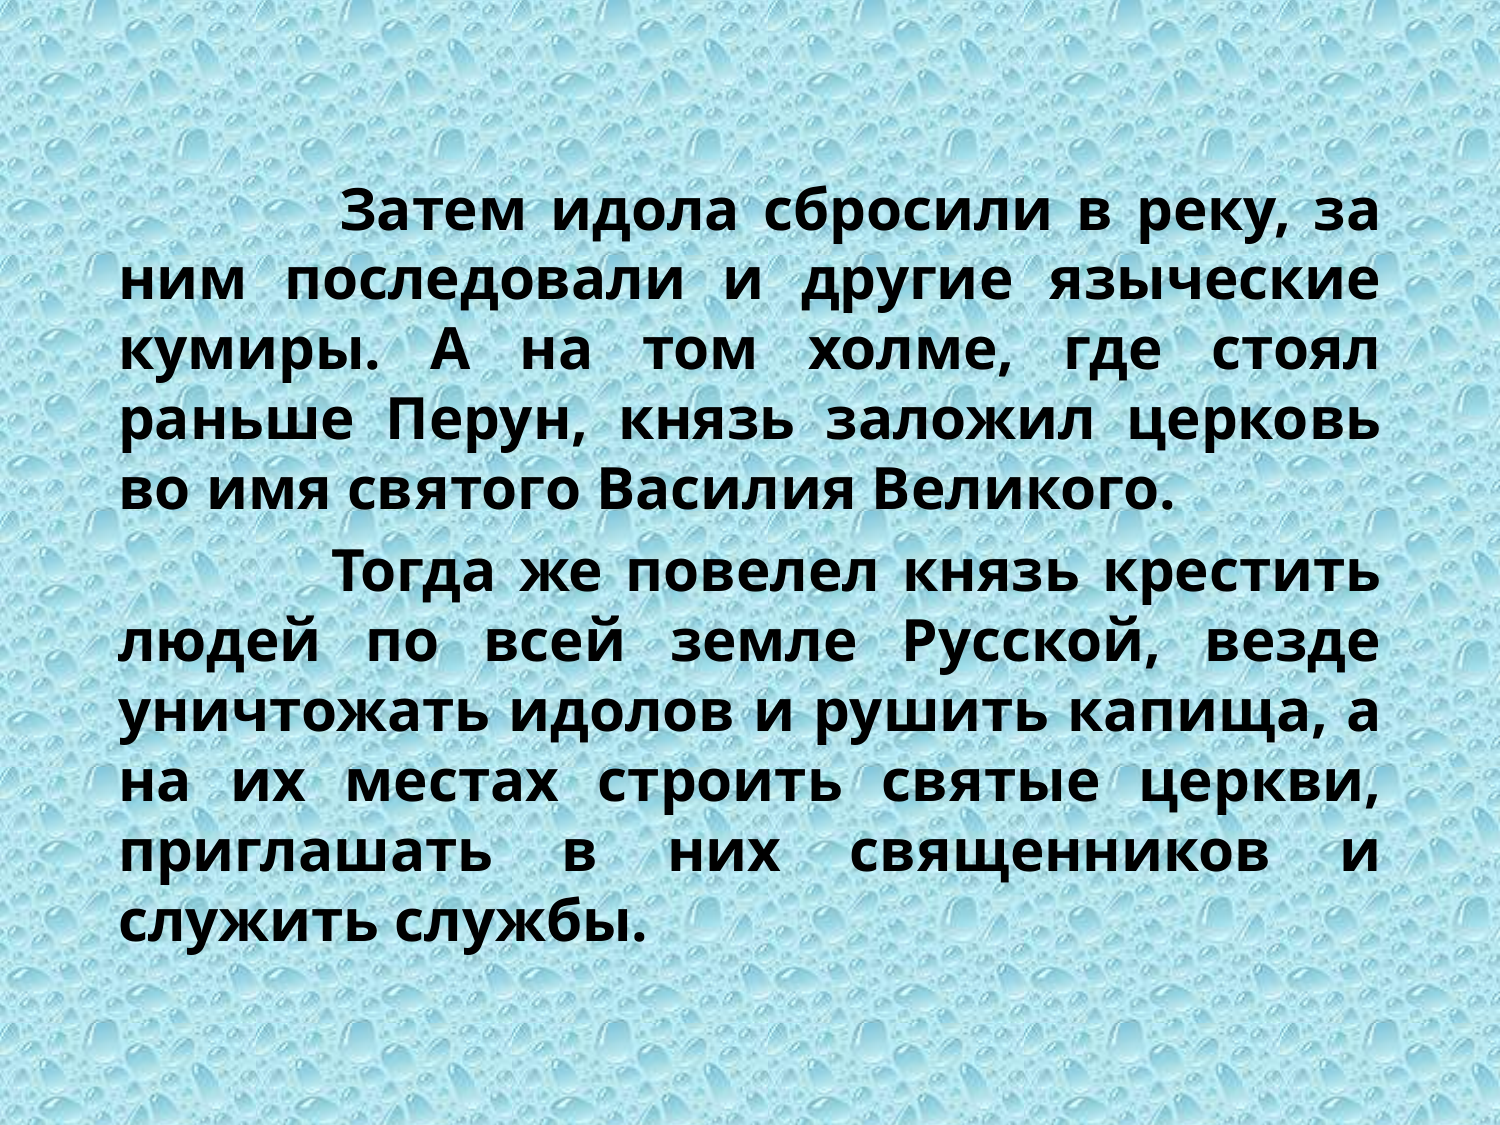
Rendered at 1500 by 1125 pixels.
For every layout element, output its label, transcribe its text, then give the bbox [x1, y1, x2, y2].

picture [0, 0, 1500, 1125]
list Затем идола сбросили в реку, за ним последовали и другие языческие кумиры. А на том холме, где стоял раньше Перун, князь заложил церковь во имя святого Василия Великого. Тогда же повелел князь крестить людей по всей земле Русской, везде уничтожать идолов и рушить капища, а на их местах строить святые церкви, приглашать в них священников и служить службы. [46, 163, 1398, 907]
